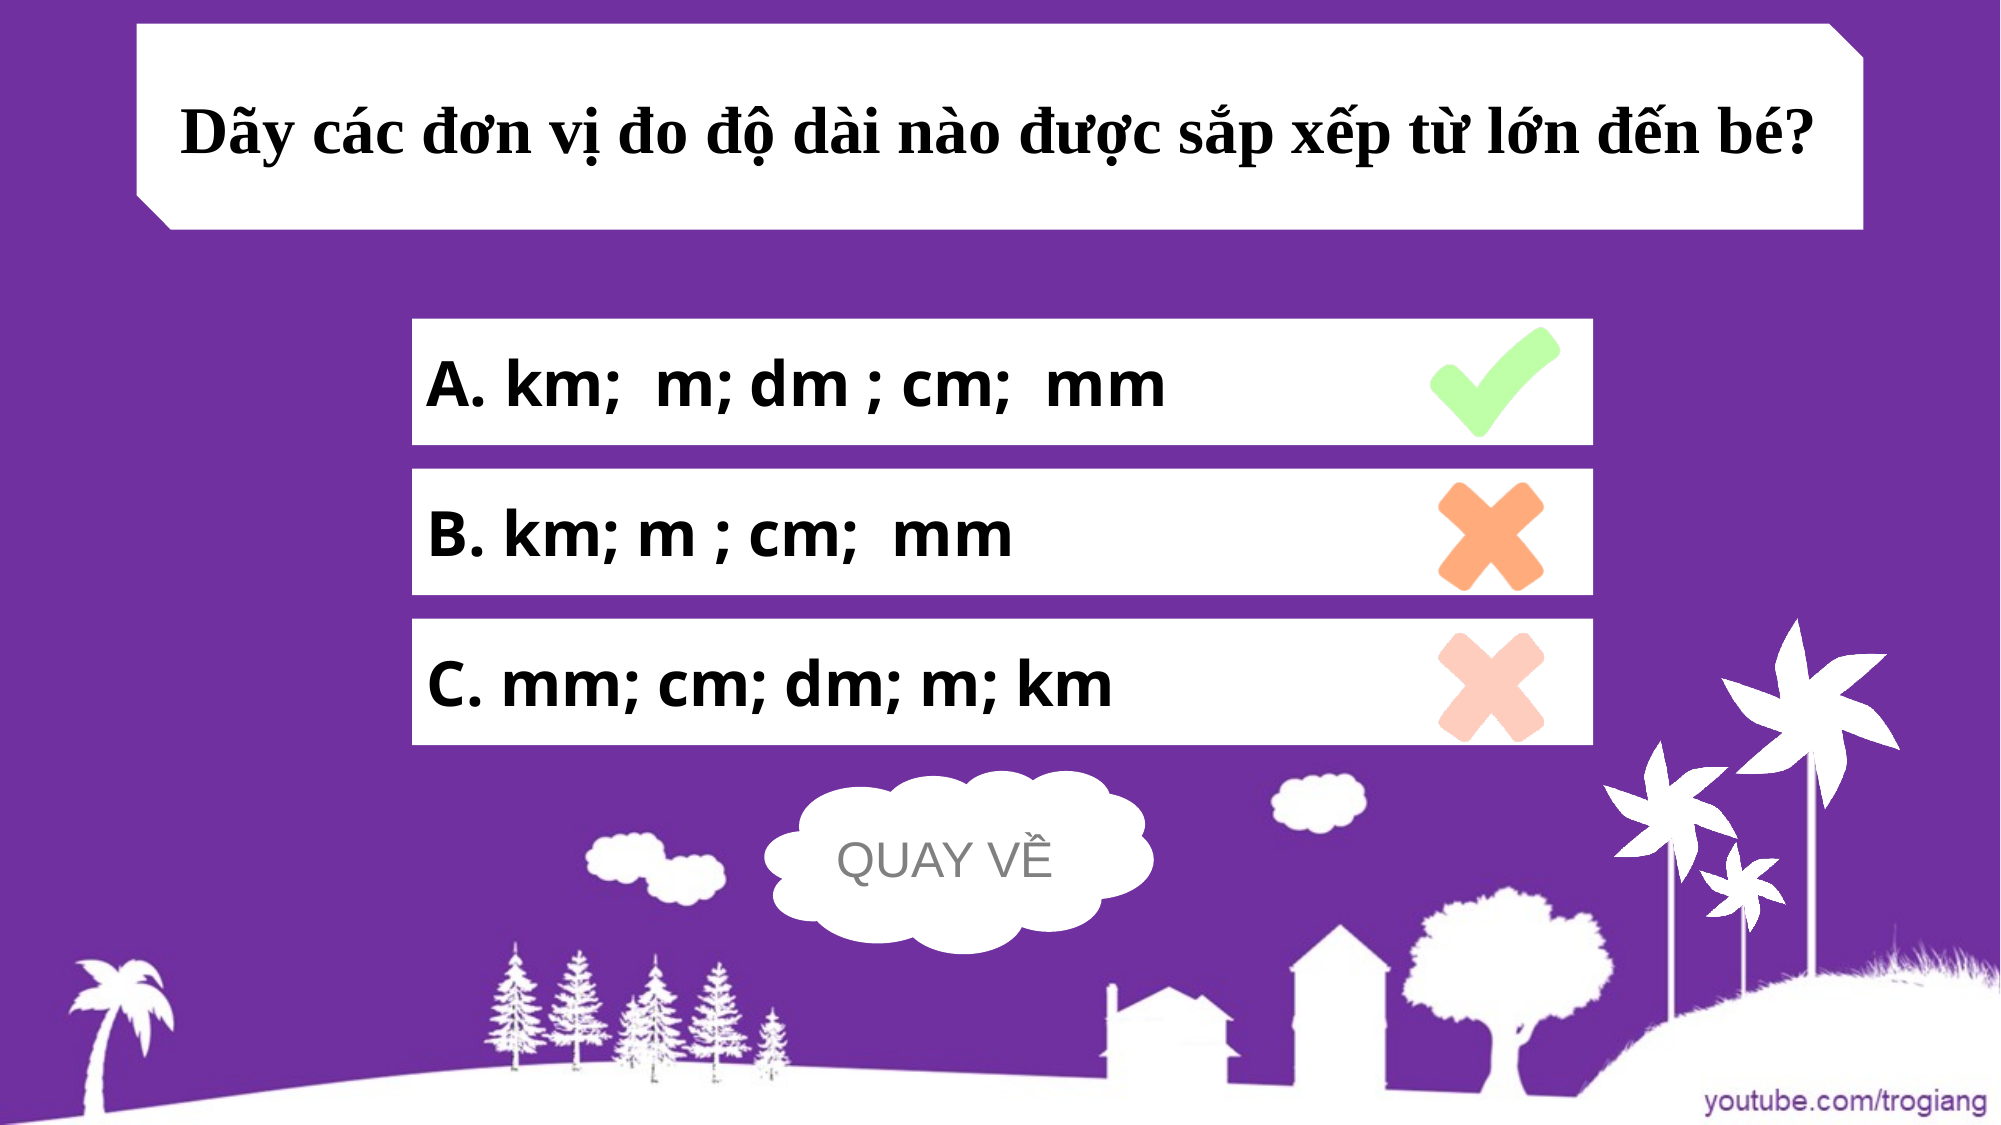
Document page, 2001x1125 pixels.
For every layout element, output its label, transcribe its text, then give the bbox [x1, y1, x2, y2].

text_box A. km; m; dm ; cm; mm [411, 318, 1594, 446]
text_box C. mm; cm; dm; m; km [411, 618, 1594, 746]
text_box Dãy các đơn vị đo độ dài nào được sắp xếp từ lớn đến bé? [135, 22, 1865, 231]
picture [0, 0, 2001, 1125]
text_box QUAY VỀ [764, 770, 1154, 955]
text_box B. km; m ; cm; mm [411, 468, 1594, 596]
